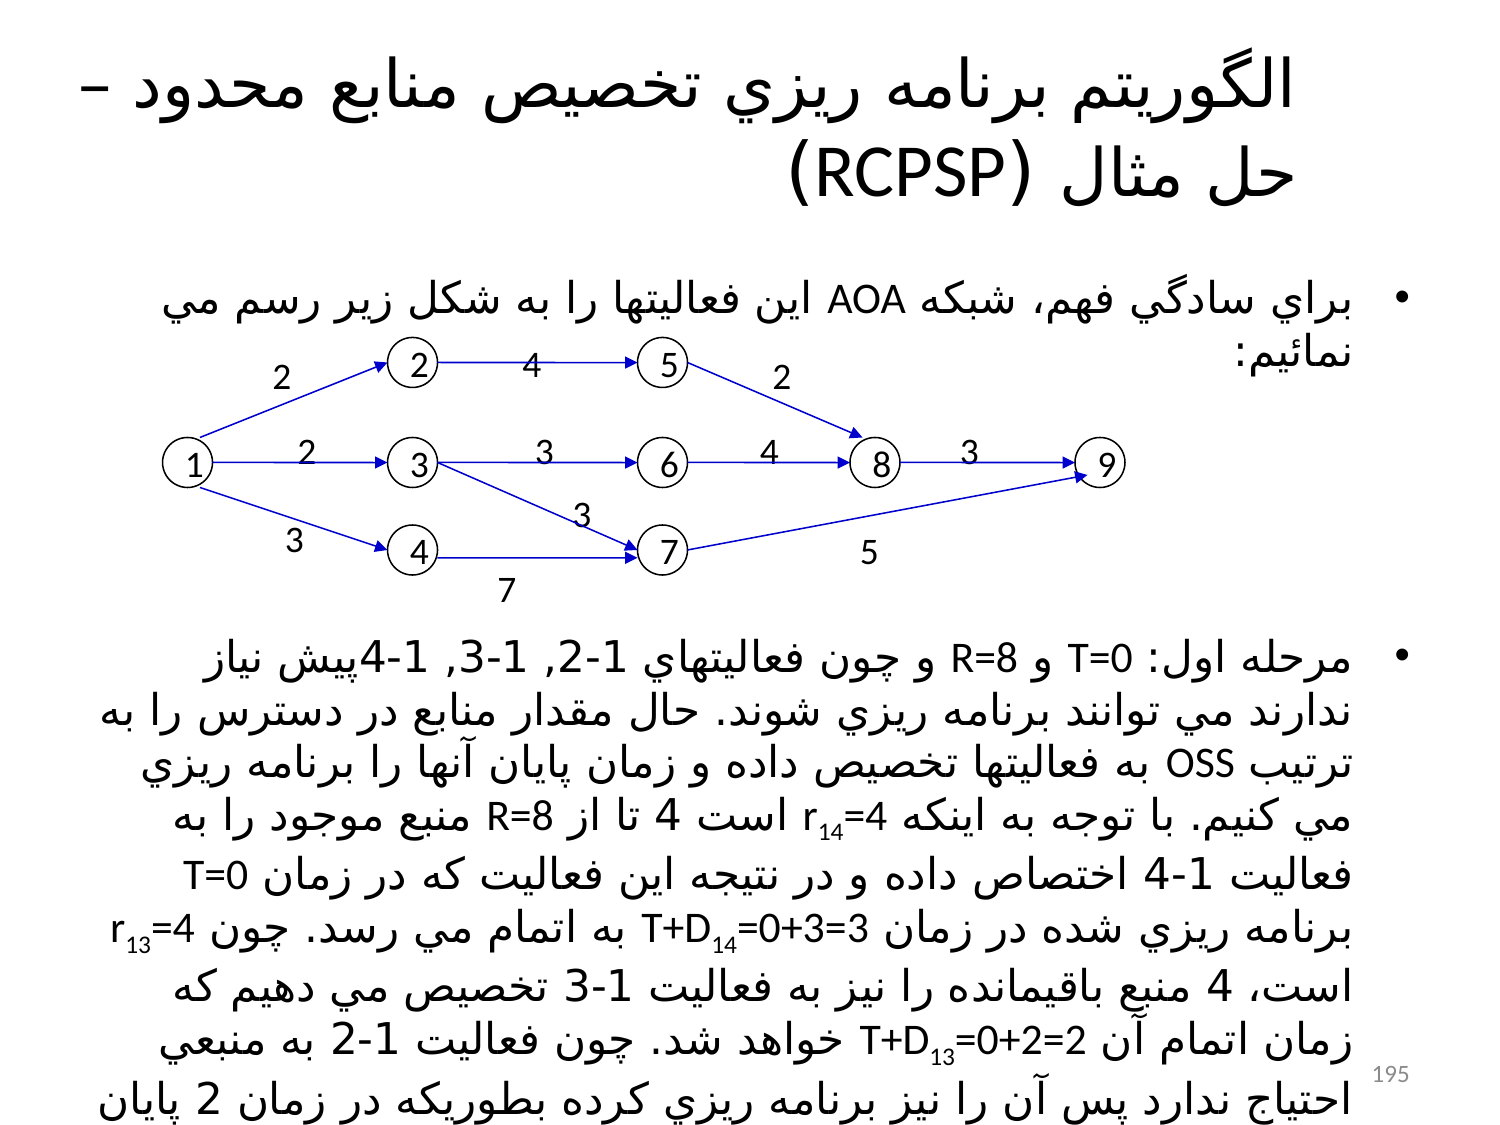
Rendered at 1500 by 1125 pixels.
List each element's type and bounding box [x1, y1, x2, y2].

slide_number [1074, 1042, 1425, 1103]
text_box [162, 437, 1126, 576]
list [75, 262, 1425, 1005]
text_box [199, 337, 863, 439]
title [0, 20, 1313, 233]
